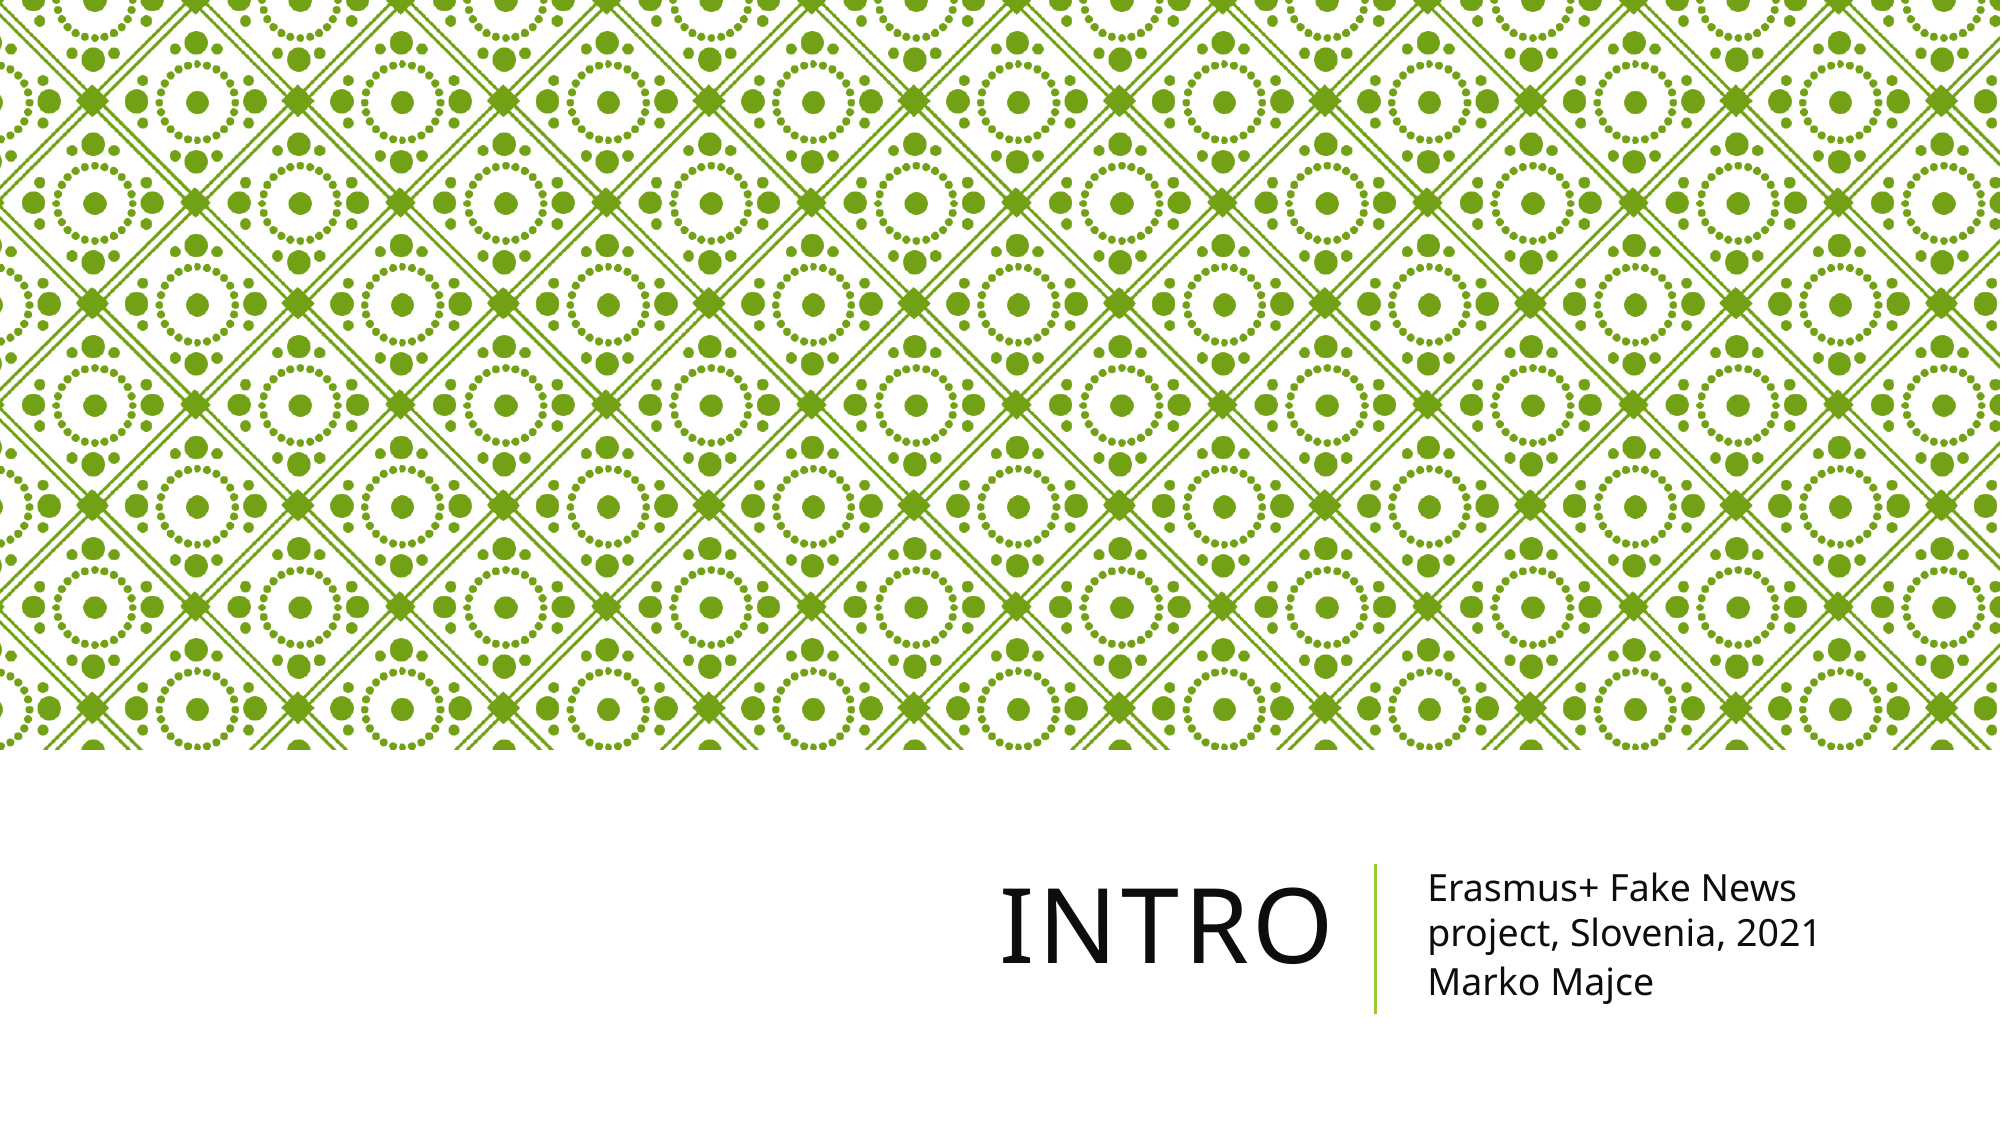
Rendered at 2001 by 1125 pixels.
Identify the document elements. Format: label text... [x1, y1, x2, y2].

subtitle Erasmus+ Fake News project, Slovenia, 2021 Marko Majce [1412, 813, 1938, 1054]
title INTRO [75, 813, 1350, 1054]
